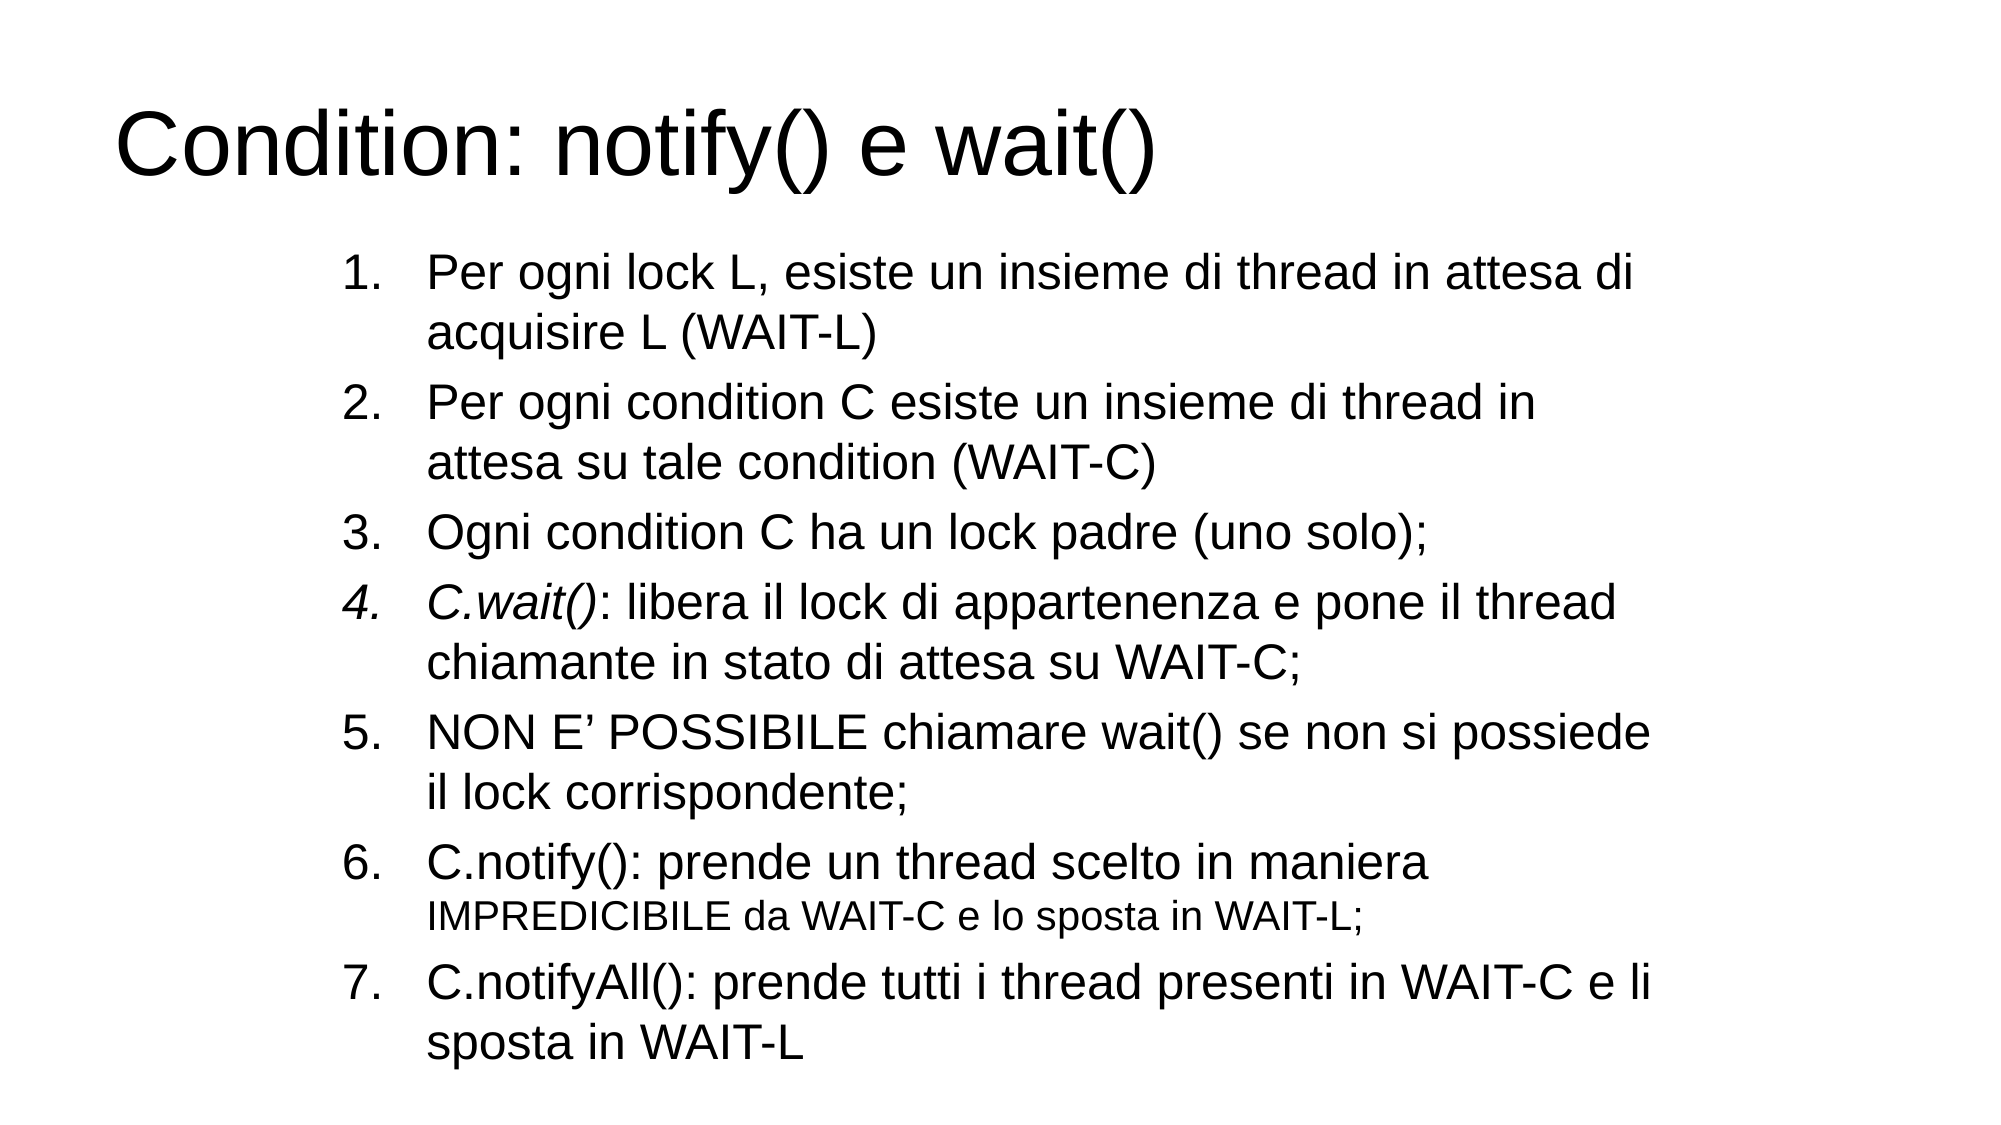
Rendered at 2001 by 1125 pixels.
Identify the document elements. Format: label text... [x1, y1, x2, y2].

title Condition: notify() e wait() [99, 45, 1900, 233]
list Per ogni lock L, esiste un insieme di thread in attesa di acquisire L (WAIT-L) Per ogni condition C esiste un insieme di thread in attesa su tale condition (WAIT-C) Ogni condition C ha un lock padre (uno solo); C.wait(): libera il lock di appartenenza e pone il thread chiamante in stato di attesa su WAIT-C; NON E’ POSSIBILE chiamare wait() se non si possiede il lock corrispondente; C.notify(): prende un thread scelto in maniera IMPREDICIBILE da WAIT-C e lo sposta in WAIT-L; C.notifyAll(): prende tutti i thread presenti in WAIT-C e li sposta in WAIT-L [326, 231, 1677, 975]
